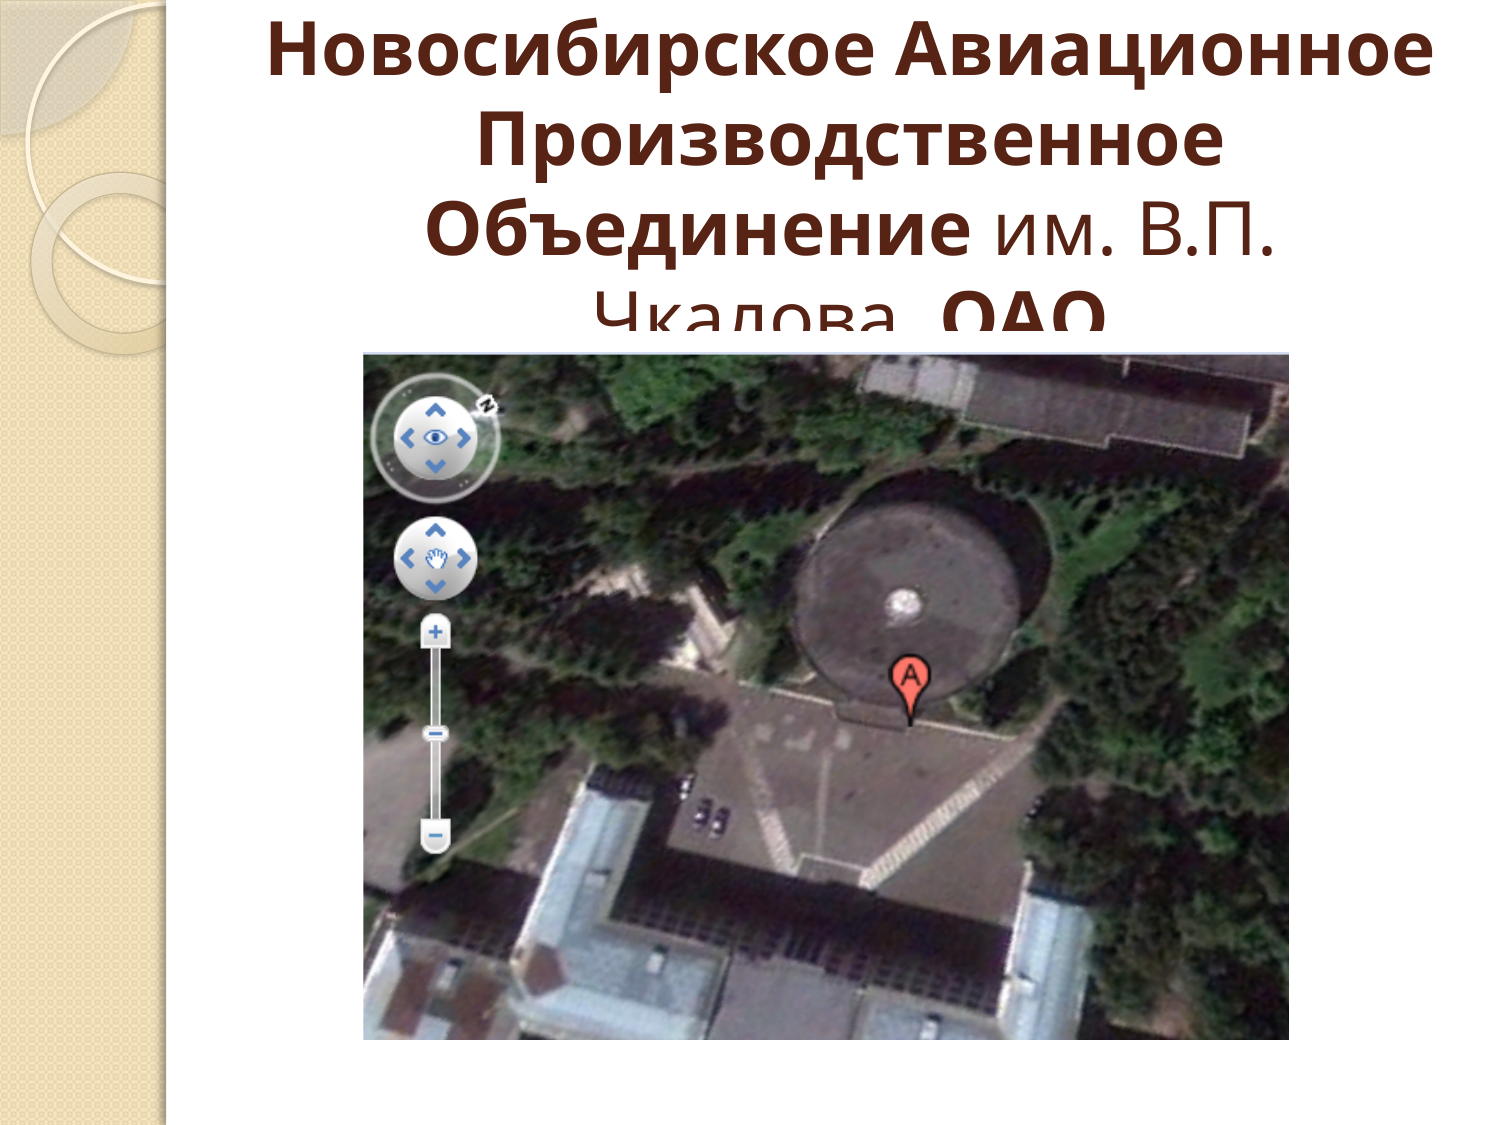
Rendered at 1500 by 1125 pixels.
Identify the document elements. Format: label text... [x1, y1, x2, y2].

picture [363, 351, 1290, 1040]
title Новосибирское Авиационное Производственное Объединение им. В.П. Чкалова, ОАО [235, 45, 1466, 317]
